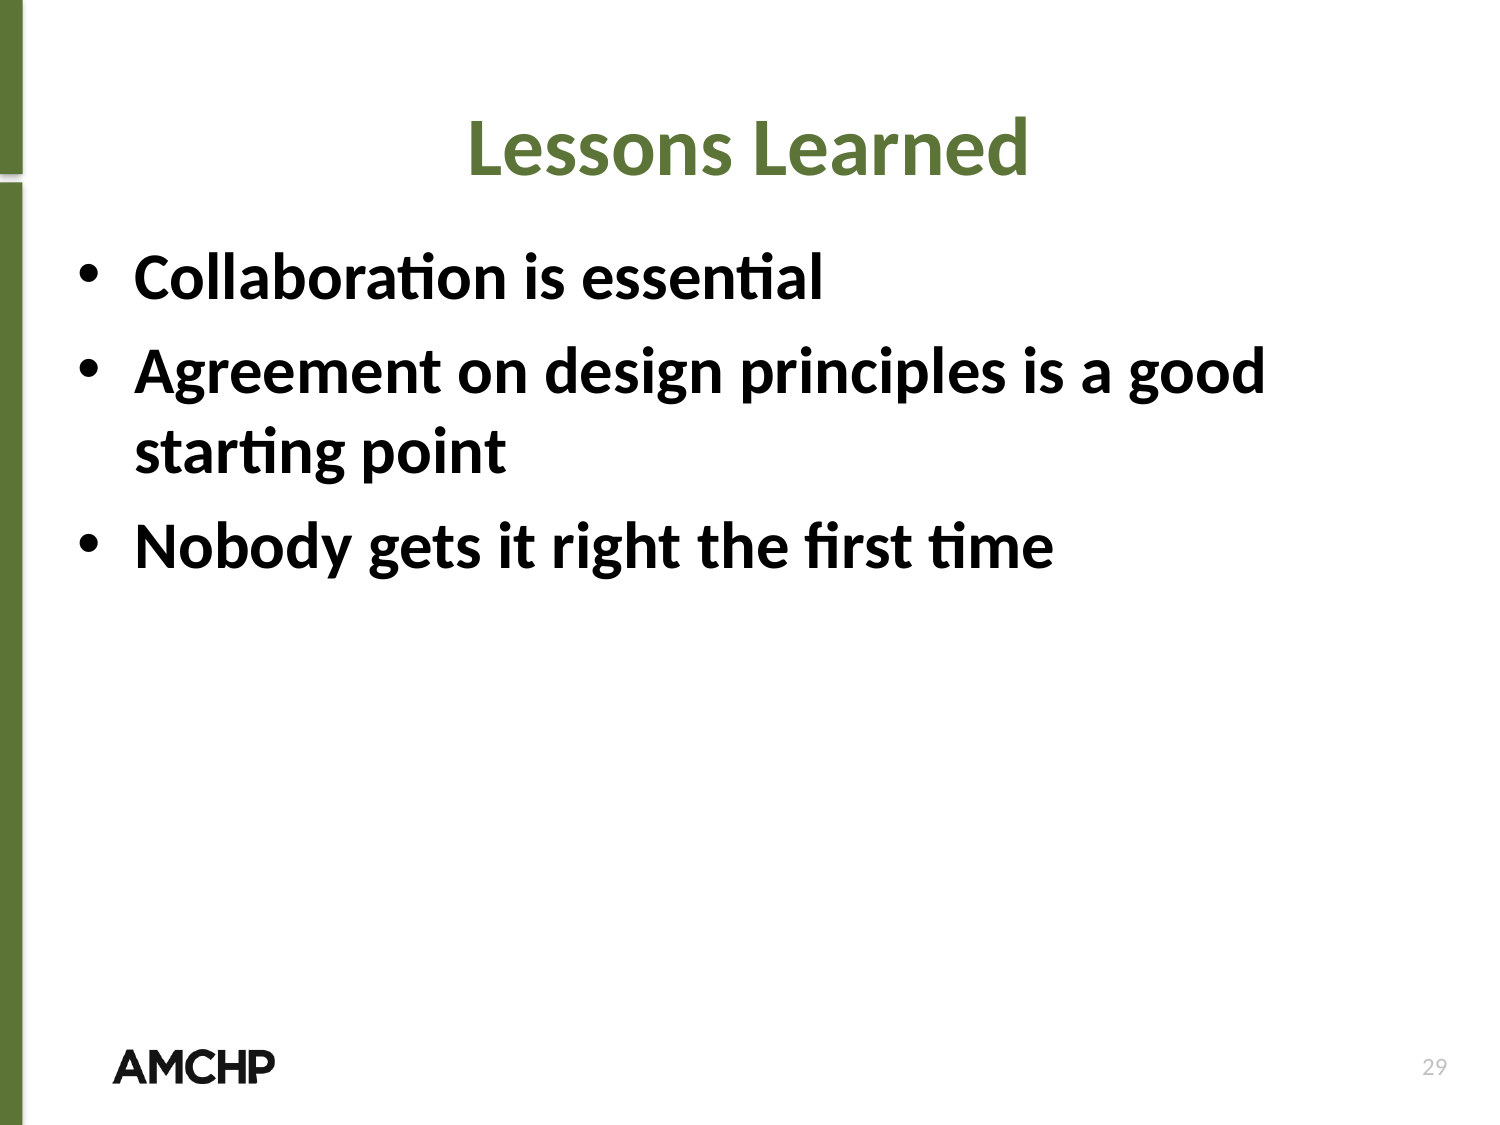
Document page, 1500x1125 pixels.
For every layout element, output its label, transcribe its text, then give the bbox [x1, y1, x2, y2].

picture [112, 1063, 275, 1084]
slide_number 29 [1387, 1042, 1463, 1103]
list Collaboration is essential Agreement on design principles is a good starting point Nobody gets it right the first time [62, 224, 1450, 1063]
title Lessons Learned [0, 47, 1500, 200]
